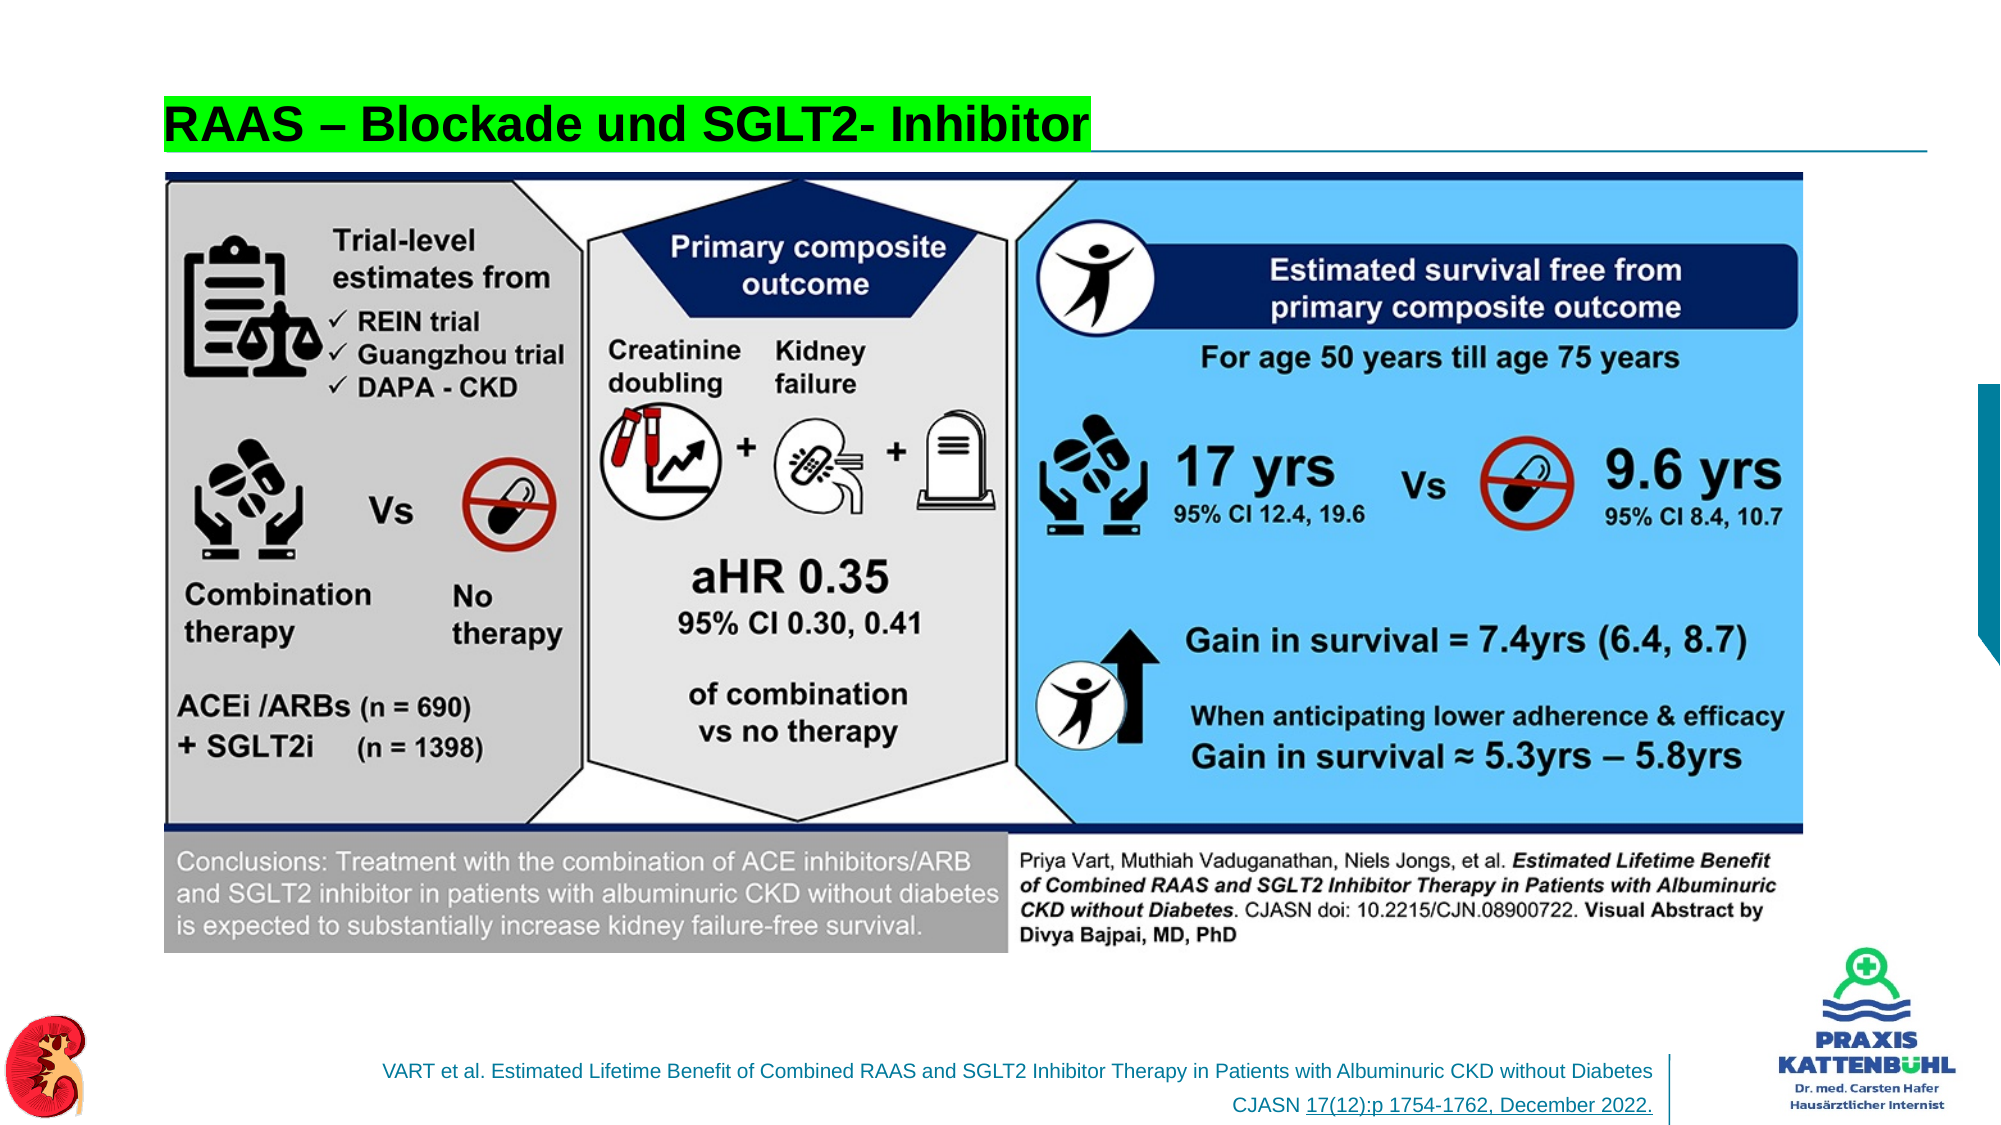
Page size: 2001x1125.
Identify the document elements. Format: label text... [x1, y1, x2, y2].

text_box VART et al. Estimated Lifetime Benefit of Combined RAAS and SGLT2 Inhibitor Therapy in Patients with Albuminuric CKD without Diabetes CJASN 17(12):p 1754-1762, December 2022. [351, 1047, 1668, 1124]
picture [1978, 638, 2000, 666]
picture [0, 1011, 91, 1125]
title RAAS – Blockade und SGLT2- Inhibitor [164, 38, 1818, 152]
picture [164, 172, 1978, 1122]
